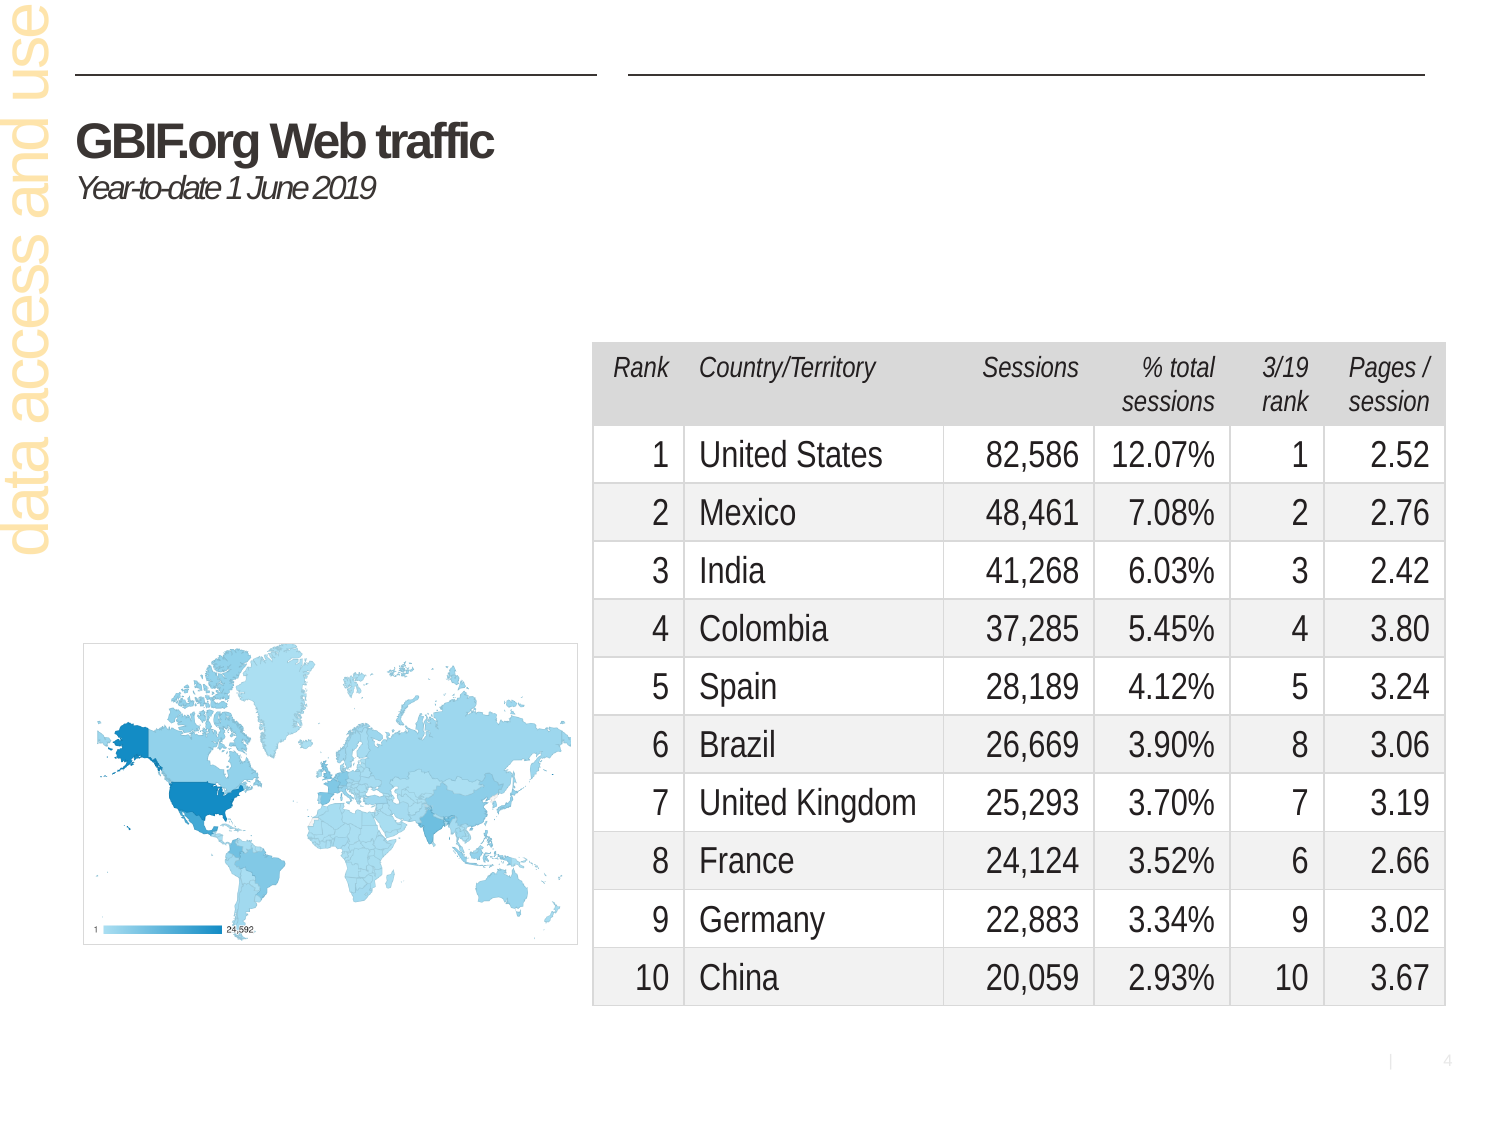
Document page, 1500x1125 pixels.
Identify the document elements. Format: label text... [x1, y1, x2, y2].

table_cell 4 [1231, 600, 1323, 656]
table_cell 4.12% [1095, 658, 1229, 714]
table_cell Germany [685, 890, 943, 947]
table_cell 3.19 [1325, 774, 1444, 831]
table_cell 1 [1231, 426, 1323, 482]
table_cell 3.24 [1325, 658, 1444, 714]
table_cell 7.08% [1095, 484, 1229, 540]
title GBIF.org Web traffic Year-to-date 1 June 2019 [75, 112, 597, 314]
table_cell 7 [594, 774, 683, 831]
text_box data access and use [0, 2, 73, 1125]
table_cell 37,285 [944, 600, 1093, 656]
table_cell 5 [1231, 658, 1323, 714]
table_cell 22,883 [944, 890, 1093, 947]
table_cell 1 [594, 426, 683, 482]
table_cell 3 [1231, 542, 1323, 598]
table_cell 6 [594, 716, 683, 772]
table_cell 5.45% [1095, 600, 1229, 656]
table_header Country/Territory [685, 344, 943, 424]
table_cell 3.34% [1095, 890, 1229, 947]
table_cell Mexico [685, 484, 943, 540]
table_cell 3.70% [1095, 774, 1229, 831]
table_cell 2.42 [1325, 542, 1444, 598]
table_cell United Kingdom [685, 774, 943, 831]
table_cell 8 [1231, 716, 1323, 772]
table_cell 48,461 [944, 484, 1093, 540]
table_cell China [685, 948, 943, 1005]
table_cell United States [685, 426, 943, 482]
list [83, 643, 579, 945]
table_header Rank [594, 344, 683, 424]
table_cell 10 [1231, 948, 1323, 1005]
table_cell 4 [594, 600, 683, 656]
table_cell 3.02 [1325, 890, 1444, 947]
table_header % total sessions [1095, 344, 1229, 424]
table_cell 2.52 [1325, 426, 1444, 482]
table_cell 9 [1231, 890, 1323, 947]
table_cell Spain [685, 658, 943, 714]
table_cell 7 [1231, 774, 1323, 831]
table_cell 8 [594, 832, 683, 889]
table_header Pages / session [1325, 344, 1444, 424]
table_header Sessions [944, 344, 1093, 424]
table_cell 2.66 [1325, 832, 1444, 889]
table_cell Colombia [685, 600, 943, 656]
table_cell 6 [1231, 832, 1323, 889]
table_cell 3.90% [1095, 716, 1229, 772]
table_cell 2 [1231, 484, 1323, 540]
table_cell 20,059 [944, 948, 1093, 1005]
table_cell 41,268 [944, 542, 1093, 598]
table_cell France [685, 832, 943, 889]
table_cell 2 [594, 484, 683, 540]
table_cell India [685, 542, 943, 598]
table_cell 82,586 [944, 426, 1093, 482]
table_cell 5 [594, 658, 683, 714]
table_cell 3.06 [1325, 716, 1444, 772]
table_cell 3.52% [1095, 832, 1229, 889]
table_cell 9 [594, 890, 683, 947]
table_cell 6.03% [1095, 542, 1229, 598]
table_cell 3 [594, 542, 683, 598]
table_cell Brazil [685, 716, 943, 772]
table_cell 3.67 [1325, 948, 1444, 1005]
table_header 3/19 rank [1231, 344, 1323, 424]
table_cell 2.76 [1325, 484, 1444, 540]
table_cell 3.80 [1325, 600, 1444, 656]
table_cell 24,124 [944, 832, 1093, 889]
table_cell 28,189 [944, 658, 1093, 714]
table_cell 26,669 [944, 716, 1093, 772]
table_cell 25,293 [944, 774, 1093, 831]
table_cell 12.07% [1095, 426, 1229, 482]
table_cell 2.93% [1095, 948, 1229, 1005]
table_cell 10 [594, 948, 683, 1005]
